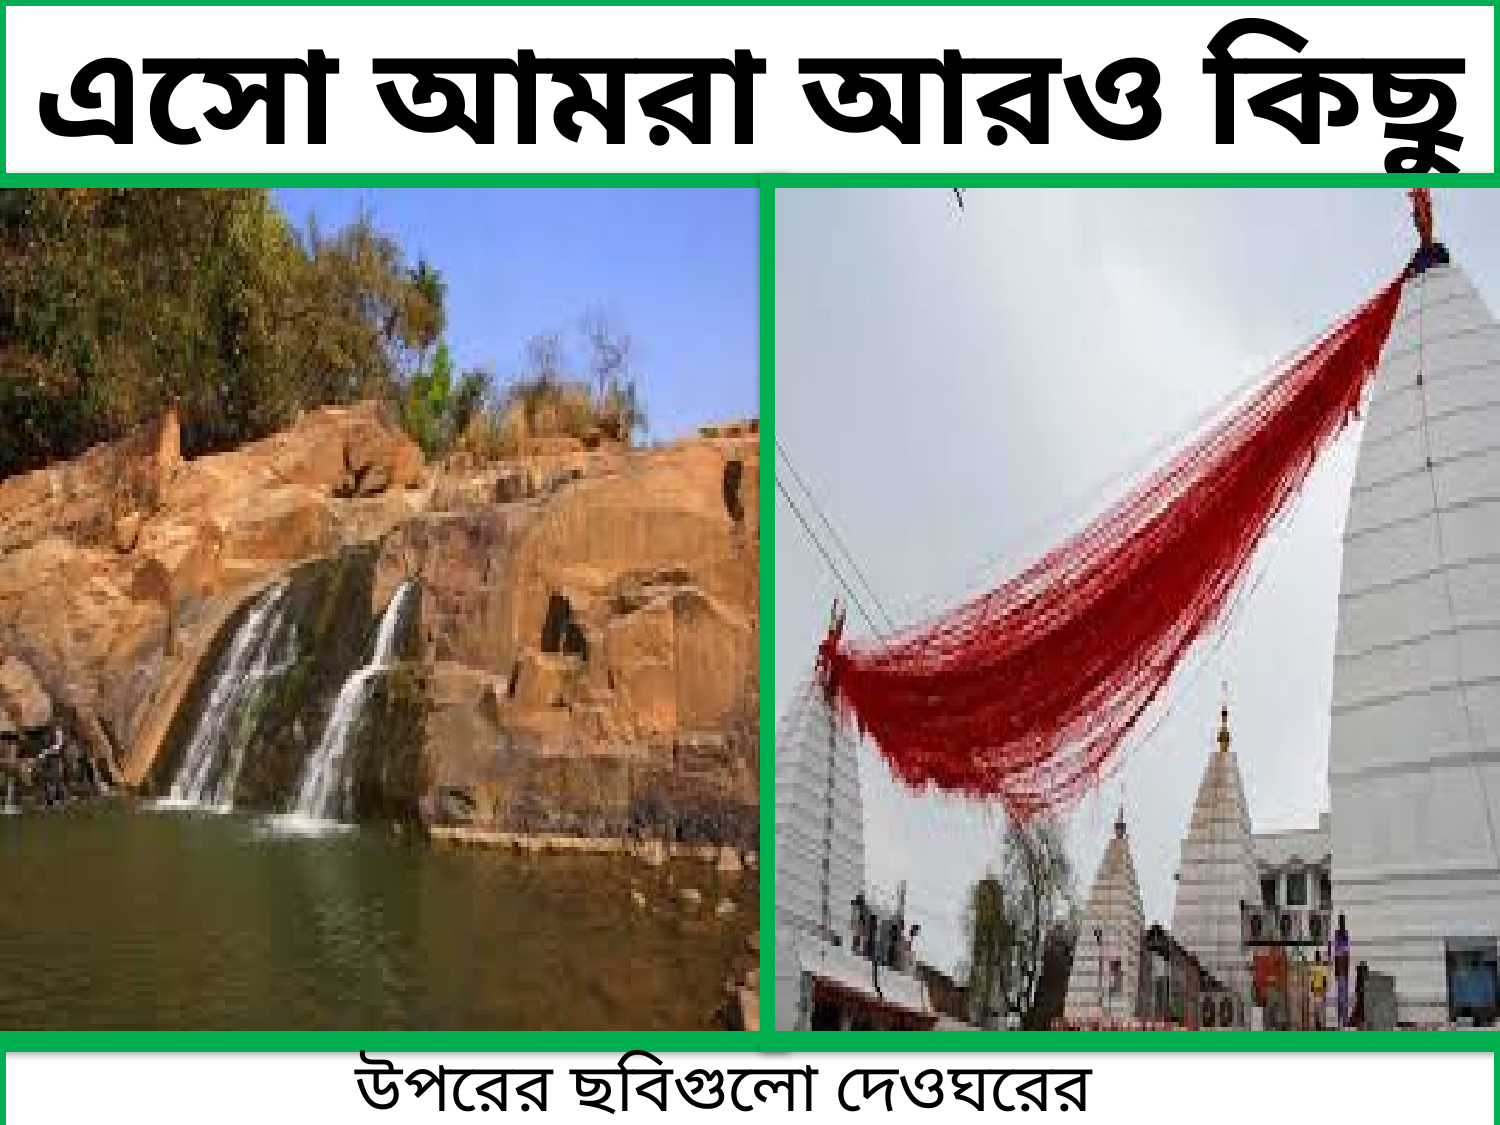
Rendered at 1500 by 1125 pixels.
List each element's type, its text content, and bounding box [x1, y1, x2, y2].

text_box এসো আমরা আরও কিছু ছবি দেখি [0, 0, 1500, 170]
picture [0, 187, 1500, 1038]
text_box উপরের ছবিগুলো দেওঘরের [0, 1045, 1500, 1125]
